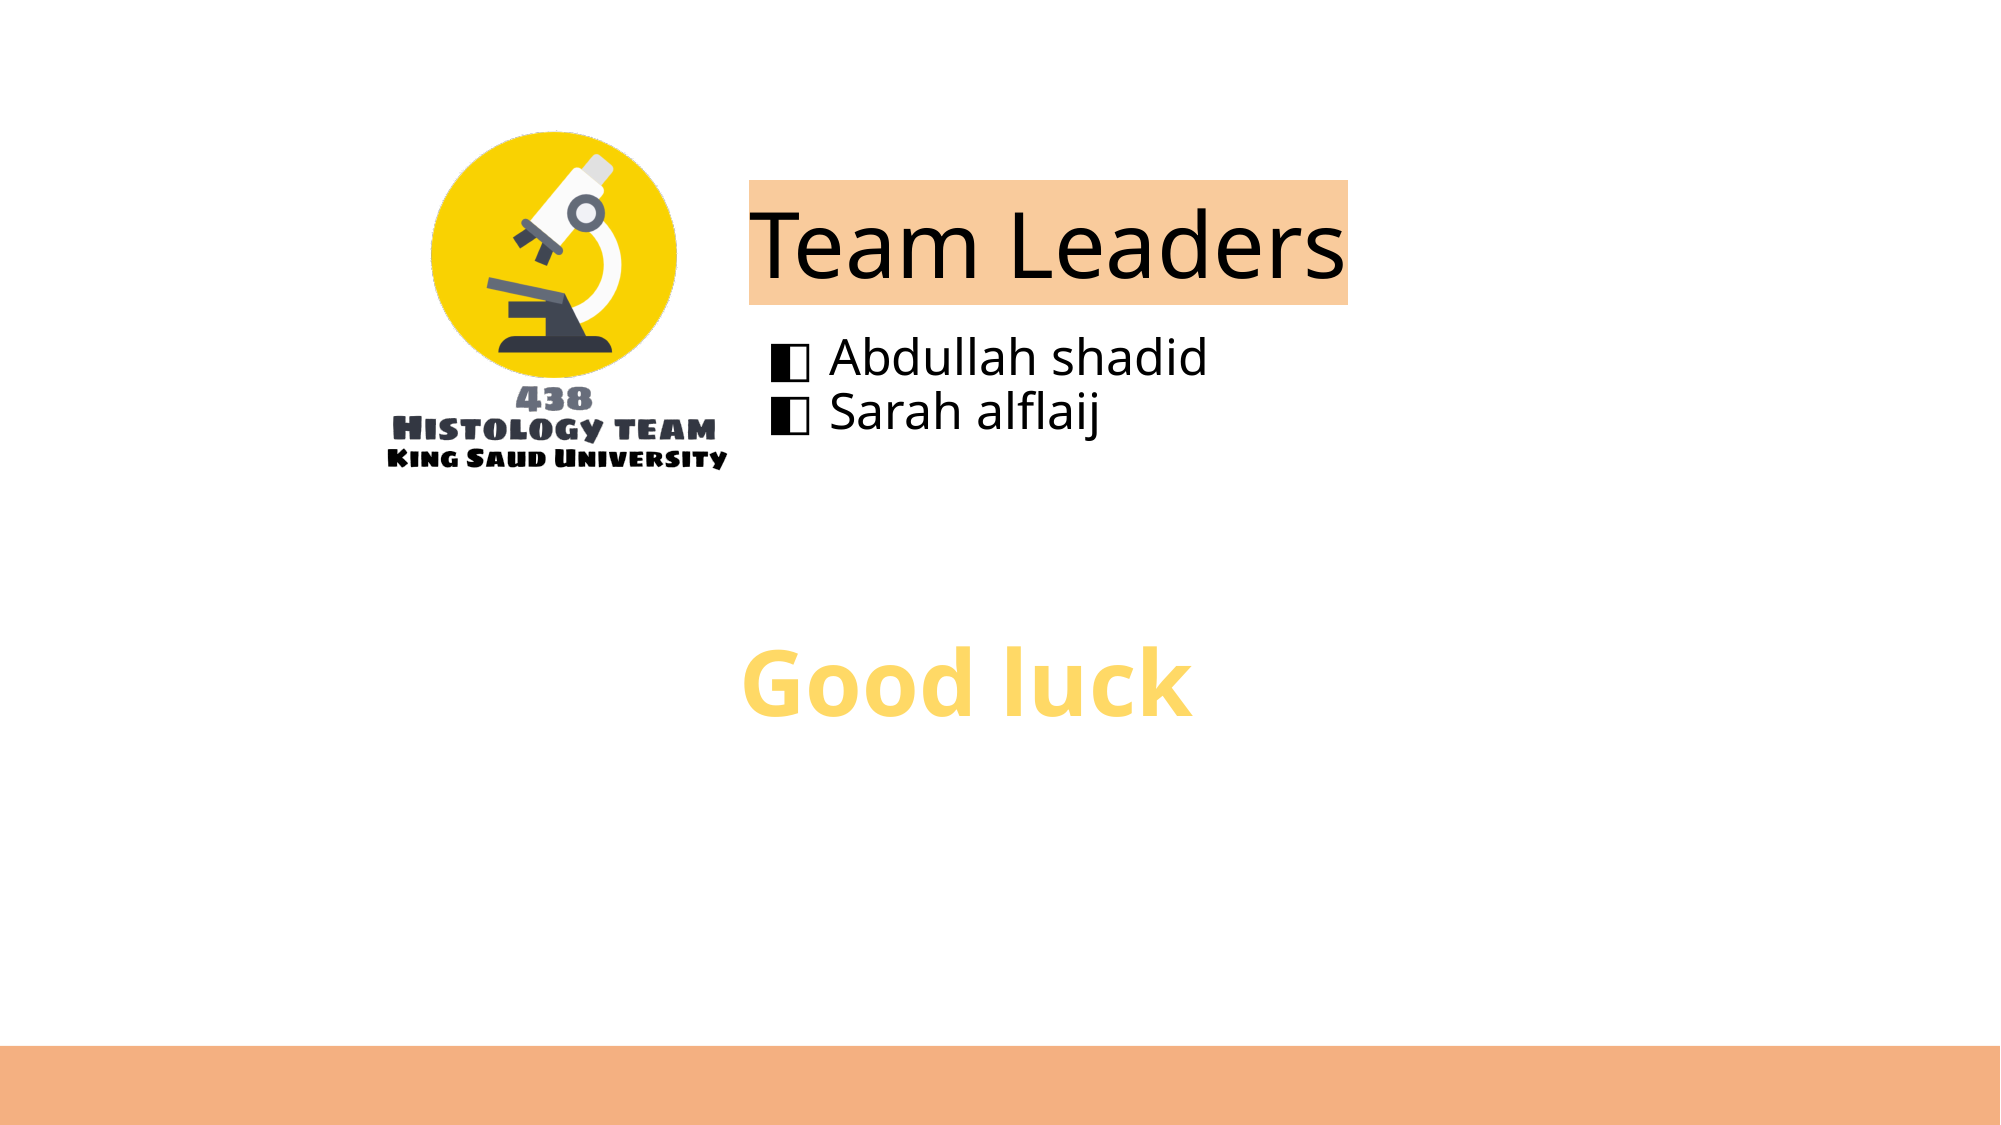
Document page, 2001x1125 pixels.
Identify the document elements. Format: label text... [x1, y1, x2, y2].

list Abdullah shadid Sarah alflaij [744, 318, 1474, 457]
title Team Leaders [744, 179, 1474, 318]
picture [369, 94, 740, 527]
title Good luck [724, 617, 1276, 756]
